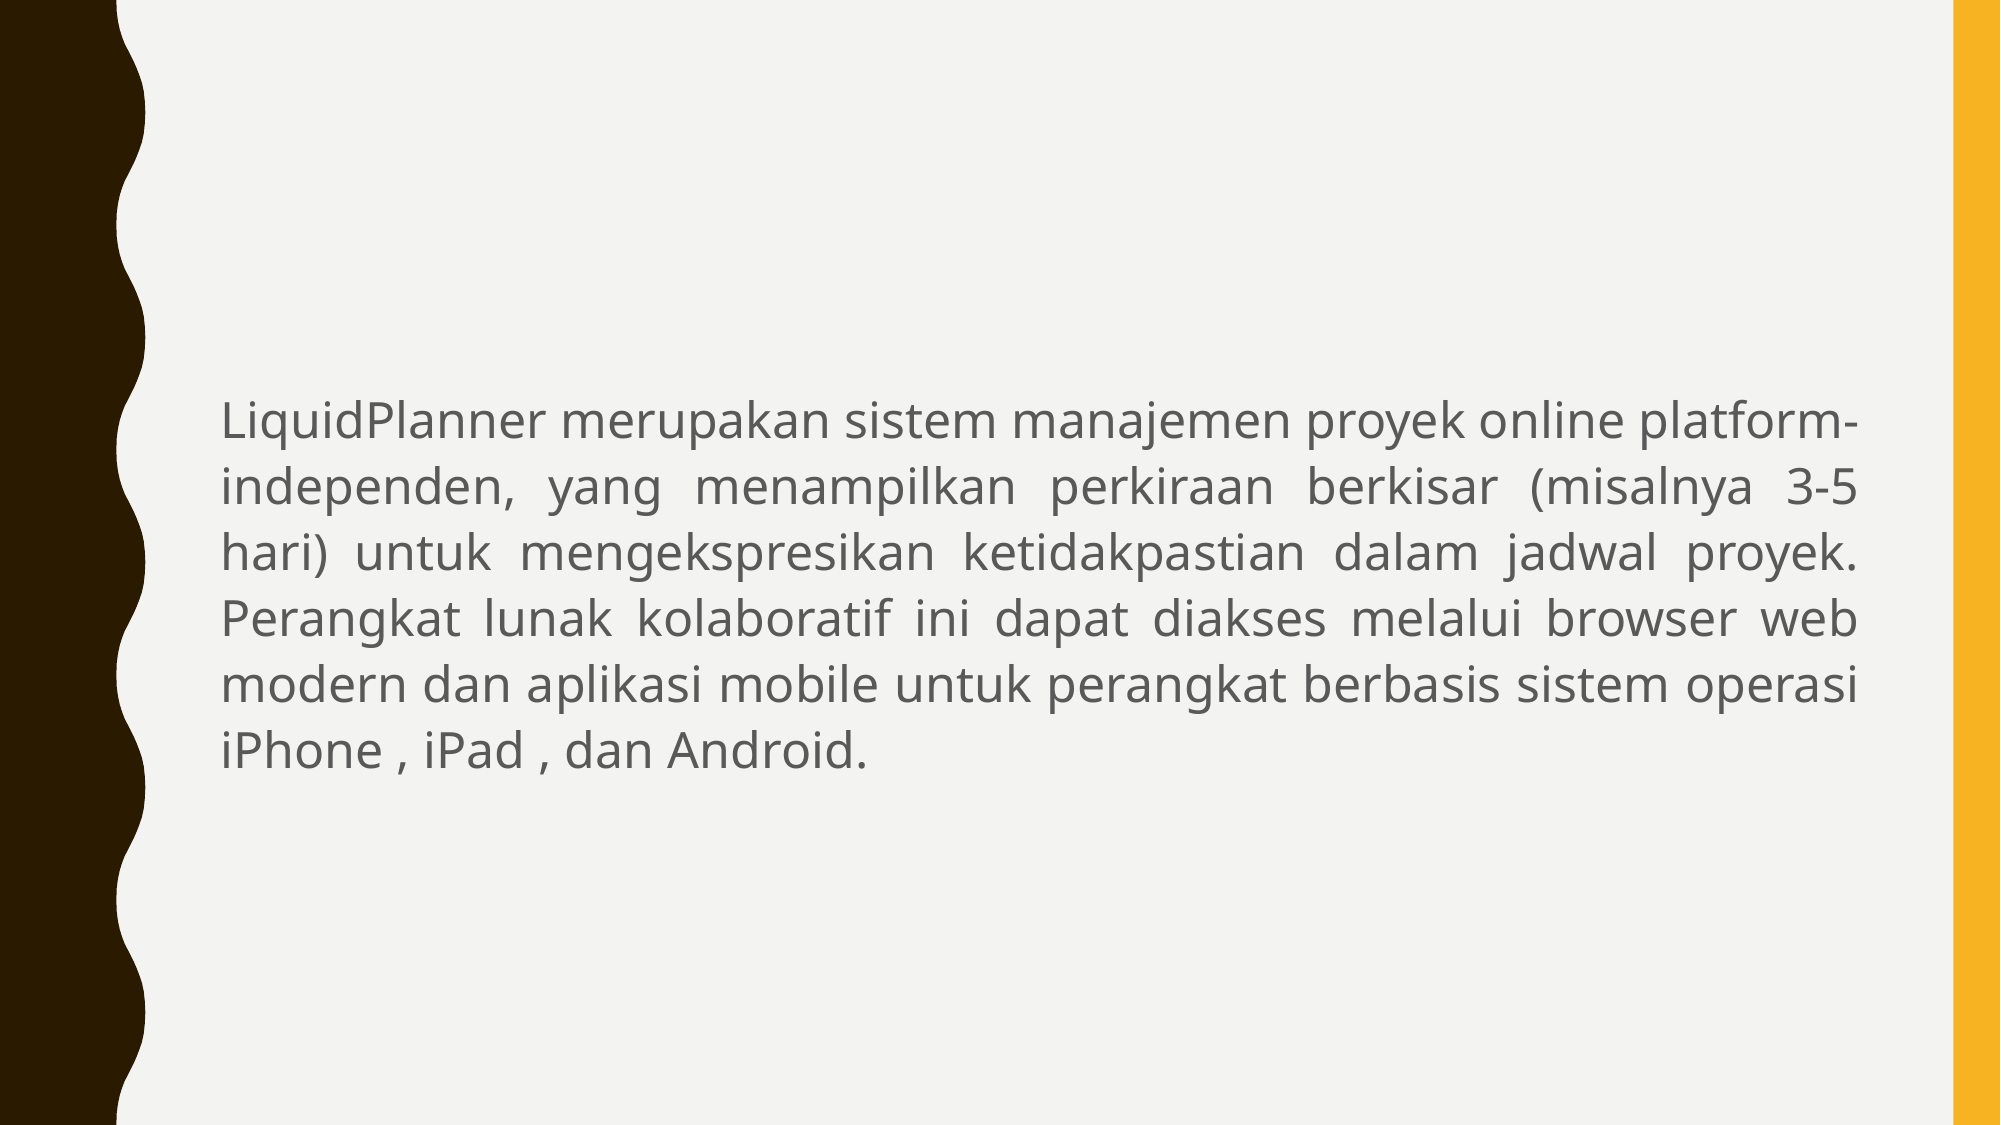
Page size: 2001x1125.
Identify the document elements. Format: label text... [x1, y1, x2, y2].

list LiquidPlanner merupakan sistem manajemen proyek online platform-independen, yang menampilkan perkiraan berkisar (misalnya 3-5 hari) untuk mengekspresikan ketidakpastian dalam jadwal proyek. Perangkat lunak kolaboratif ini dapat diakses melalui browser web modern dan aplikasi mobile untuk perangkat berbasis sistem operasi iPhone , iPad , dan Android. [205, 375, 1875, 965]
